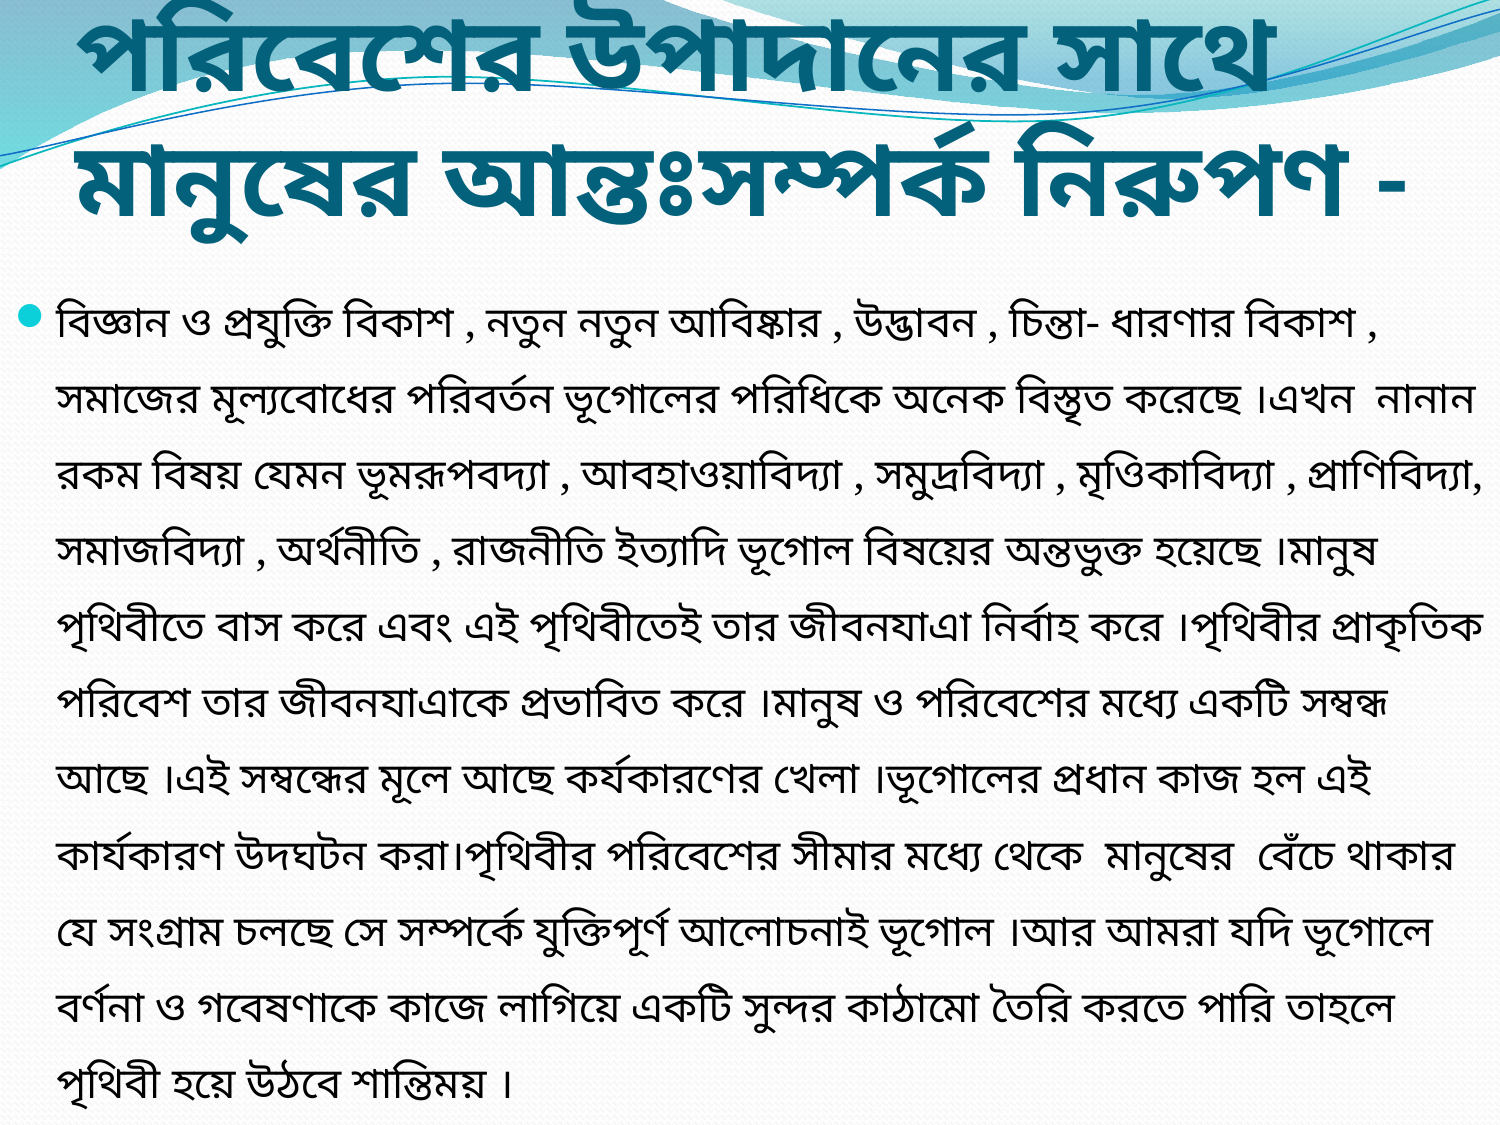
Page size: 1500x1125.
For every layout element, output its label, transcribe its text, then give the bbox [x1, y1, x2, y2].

title পরিবেশের উপাদানের সাথে মানুষের আন্তঃসম্পর্ক নিরুপণ - [75, 50, 1425, 238]
list বিজ্ঞান ও প্রযুক্তি বিকাশ , নতুন নতুন আবিষ্কার , উদ্ভাবন , চিন্তা- ধারণার বিকাশ , সমাজের মূল্যবোধের পরিবর্তন ভূগোলের পরিধিকে অনেক বিস্তৃত করেছে ।এখন নানান রকম বিষয় যেমন ভূমরূপবদ্যা , আবহাওয়াবিদ্যা , সমুদ্রবিদ্যা , মৃওিকাবিদ্যা , প্রাণিবিদ্যা, সমাজবিদ্যা , অর্থনীতি , রাজনীতি ইত্যাদি ভূগোল বিষয়ের অন্তভুক্ত হয়েছে ।মানুষ পৃথিবীতে বাস করে এবং এই পৃথিবীতেই তার জীবনযাএা নির্বাহ করে ।পৃথিবীর প্রাকৃতিক পরিবেশ তার জীবনযাএাকে প্রভাবিত করে ।মানুষ ও পরিবেশের মধ্যে একটি সম্বন্ধ আছে ।এই সম্বন্ধের মূলে আছে কর্যকারণের খেলা ।ভূগোলের প্রধান কাজ হল এই কার্যকারণ উদঘটন করা।পৃথিবীর পরিবেশের সীমার মধ্যে থেকে মানুষের বেঁচে থাকার যে সংগ্রাম চলছে সে সম্পর্কে যুক্তিপূর্ণ আলোচনাই ভূগোল ।আর আমরা যদি ভূগোলে বর্ণনা ও গবেষণাকে কাজে লাগিয়ে একটি সুন্দর কাঠামো তৈরি করতে পারি তাহলে পৃথিবী হয়ে উঠবে শান্তিময় । [0, 262, 1500, 1125]
